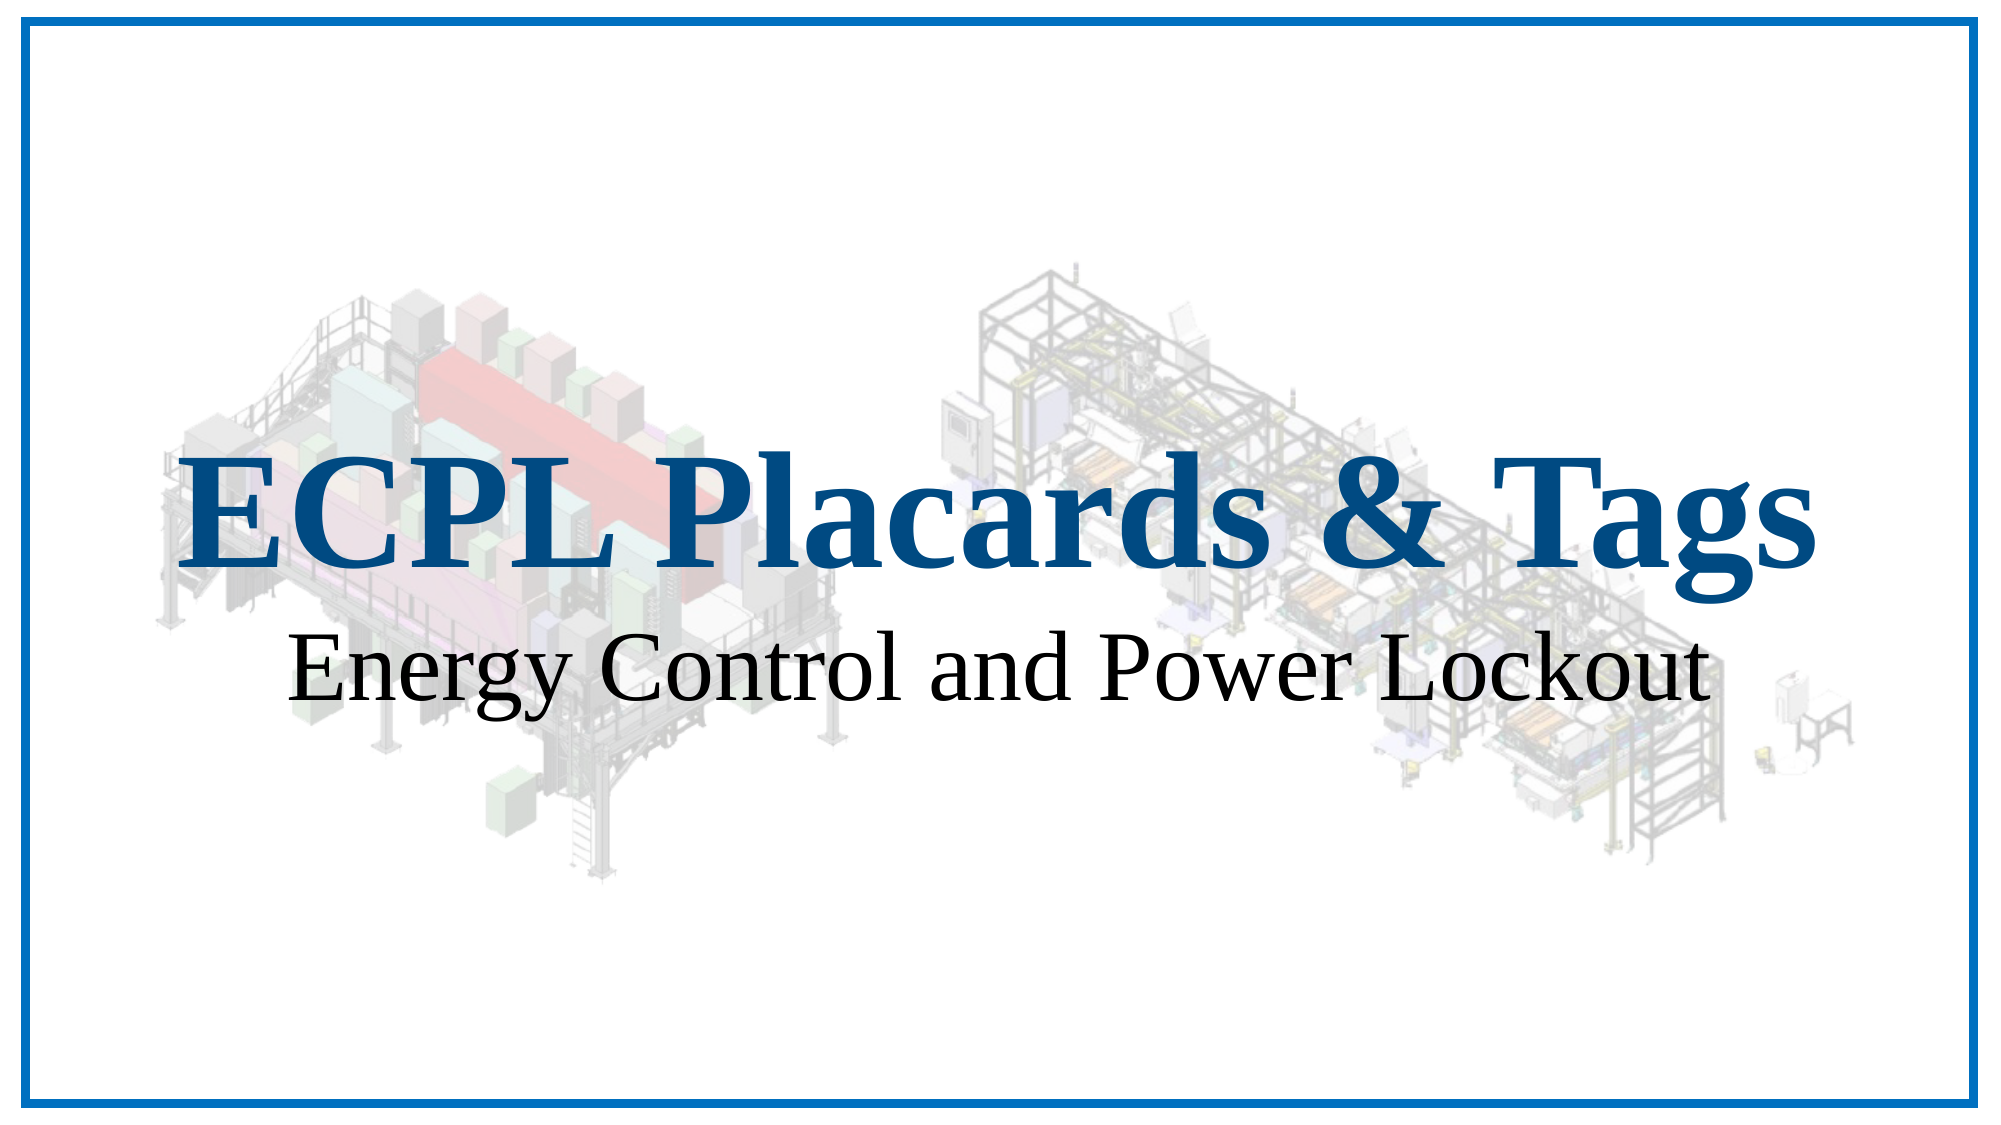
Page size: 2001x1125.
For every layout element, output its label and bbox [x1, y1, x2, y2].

text_box [24, 21, 1975, 1104]
picture [138, 192, 1879, 894]
